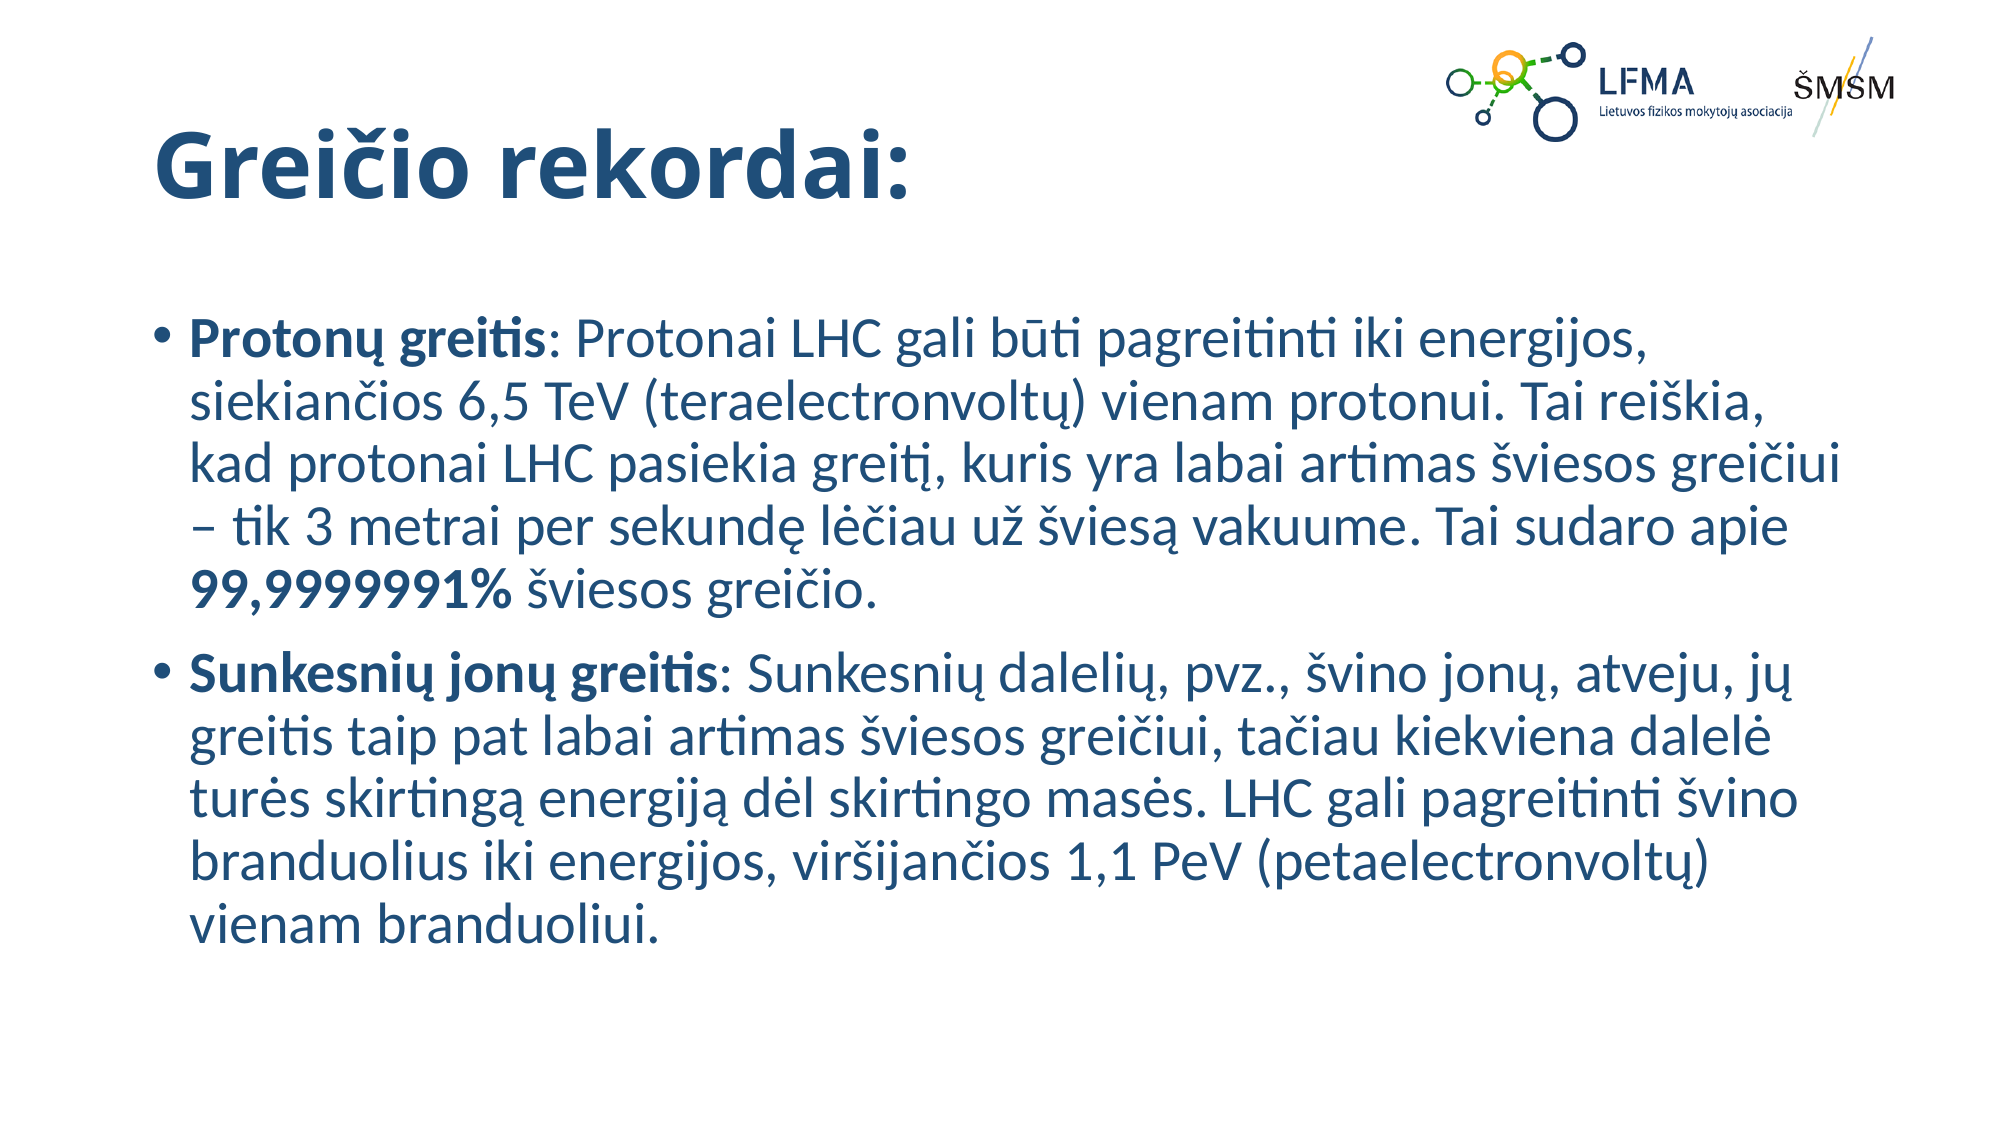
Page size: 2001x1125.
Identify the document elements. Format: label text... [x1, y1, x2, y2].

list Protonų greitis: Protonai LHC gali būti pagreitinti iki energijos, siekiančios 6,5 TeV (teraelectronvoltų) vienam protonui. Tai reiškia, kad protonai LHC pasiekia greitį, kuris yra labai artimas šviesos greičiui – tik 3 metrai per sekundę lėčiau už šviesą vakuume. Tai sudaro apie 99,9999991% šviesos greičio. Sunkesnių jonų greitis: Sunkesnių dalelių, pvz., švino jonų, atveju, jų greitis taip pat labai artimas šviesos greičiui, tačiau kiekviena dalelė turės skirtingą energiją dėl skirtingo masės. LHC gali pagreitinti švino branduolius iki energijos, viršijančios 1,1 PeV (petaelectronvoltų) vienam branduoliui. [137, 299, 1863, 1014]
picture [1446, 19, 1943, 159]
title Greičio rekordai: [137, 59, 1369, 278]
